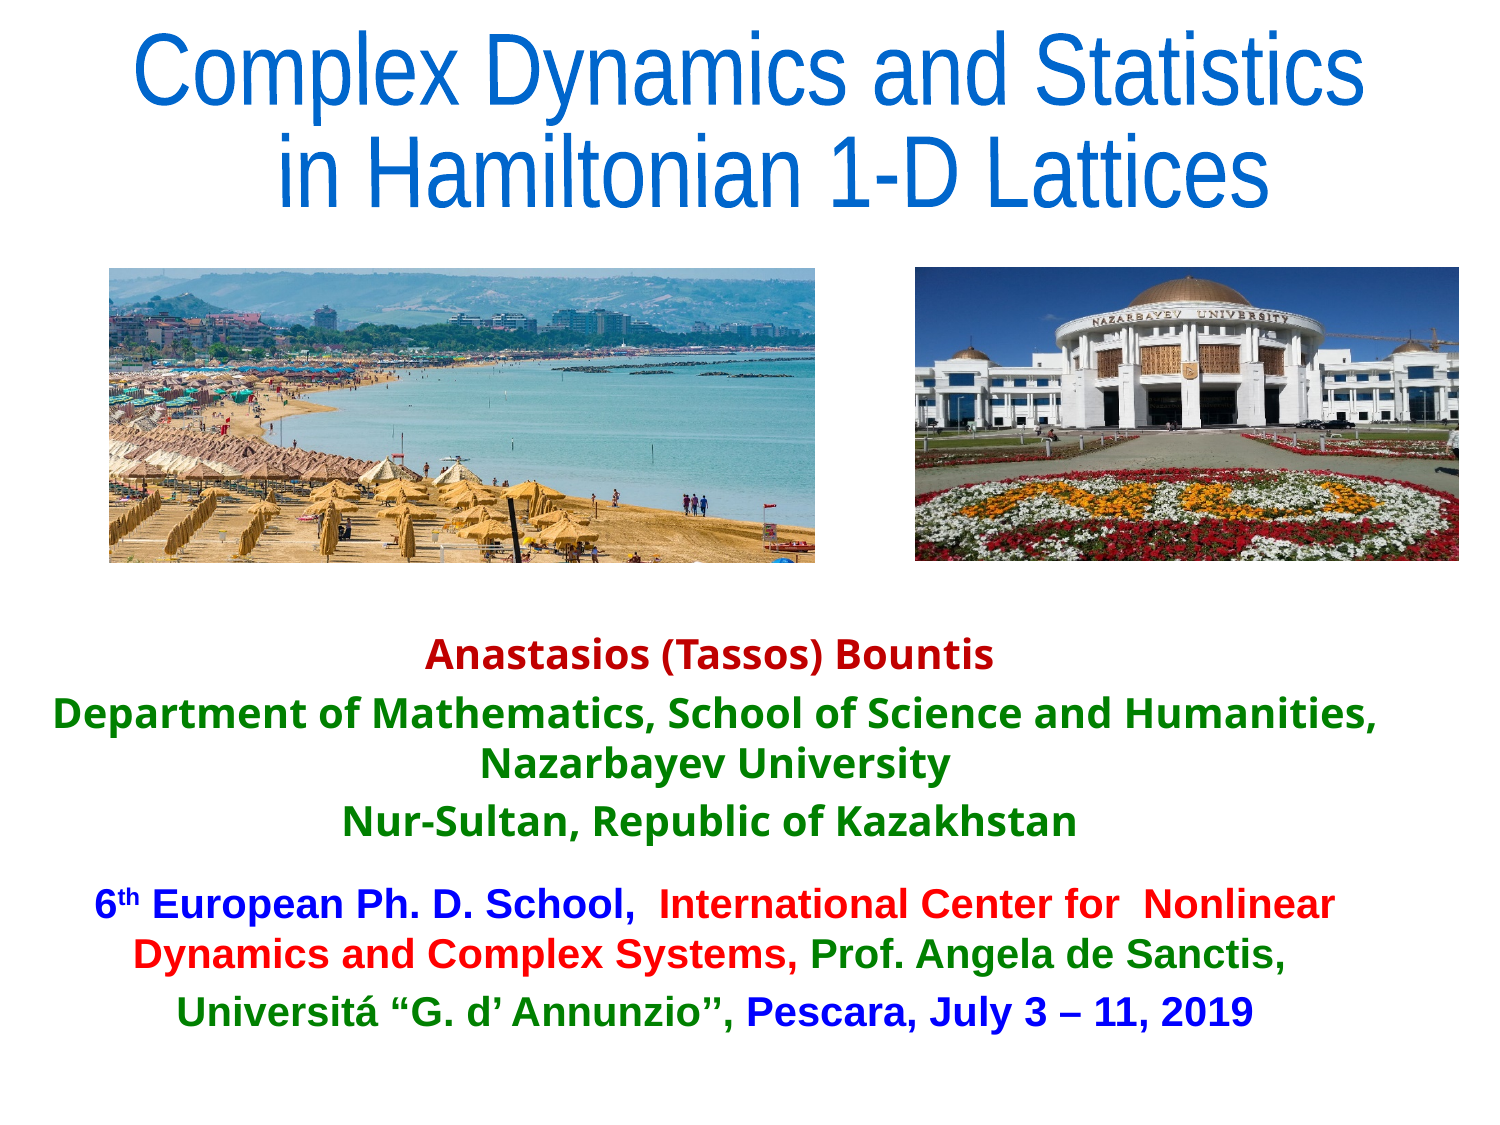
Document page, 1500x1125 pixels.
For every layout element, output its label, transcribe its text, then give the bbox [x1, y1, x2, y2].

subtitle Anastasios (Tassos) Bountis Department of Mathematics, School of Science and Humanities, Nazarbayev University Nur-Sultan, Republic of Kazakhstan 6th European Ph. D. School, International Center for Nonlinear Dynamics and Complex Systems, Prof. Angela de Sanctis, Universitá “G. d’ Annunzio’’, Pescara, July 3 – 11, 2019 [0, 562, 1431, 1107]
picture [915, 266, 1459, 562]
picture [109, 268, 816, 563]
